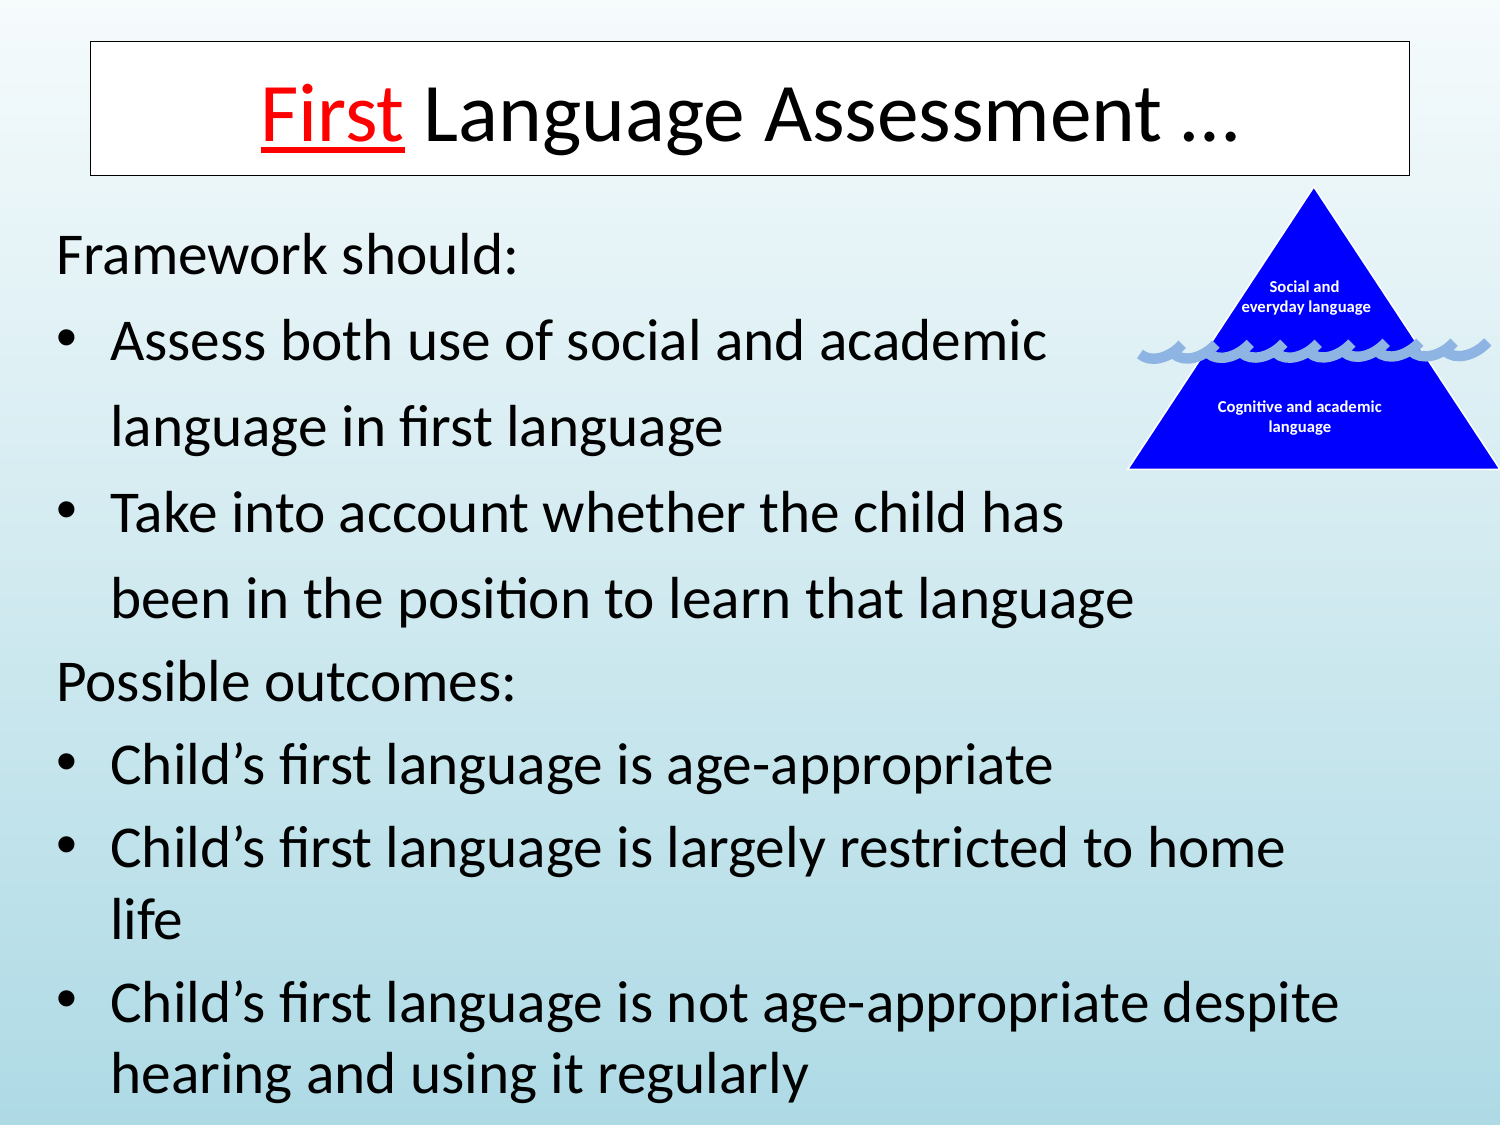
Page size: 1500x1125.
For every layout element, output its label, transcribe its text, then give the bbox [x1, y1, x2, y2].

text_box Social and everyday language [1204, 248, 1409, 324]
text_box [1273, 186, 1355, 248]
text_box [1127, 376, 1500, 470]
text_box Cognitive and academic language [1198, 376, 1403, 444]
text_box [1148, 328, 1480, 368]
list Framework should: Assess both use of social and academic language in first language Take into account whether the child has been in the position to learn that language Possible outcomes: Child’s first language is age-appropriate Child’s first language is largely restricted to home life Child’s first language is not age-appropriate despite hearing and using it regularly [41, 207, 1361, 1123]
title First Language Assessment … [90, 41, 1410, 176]
